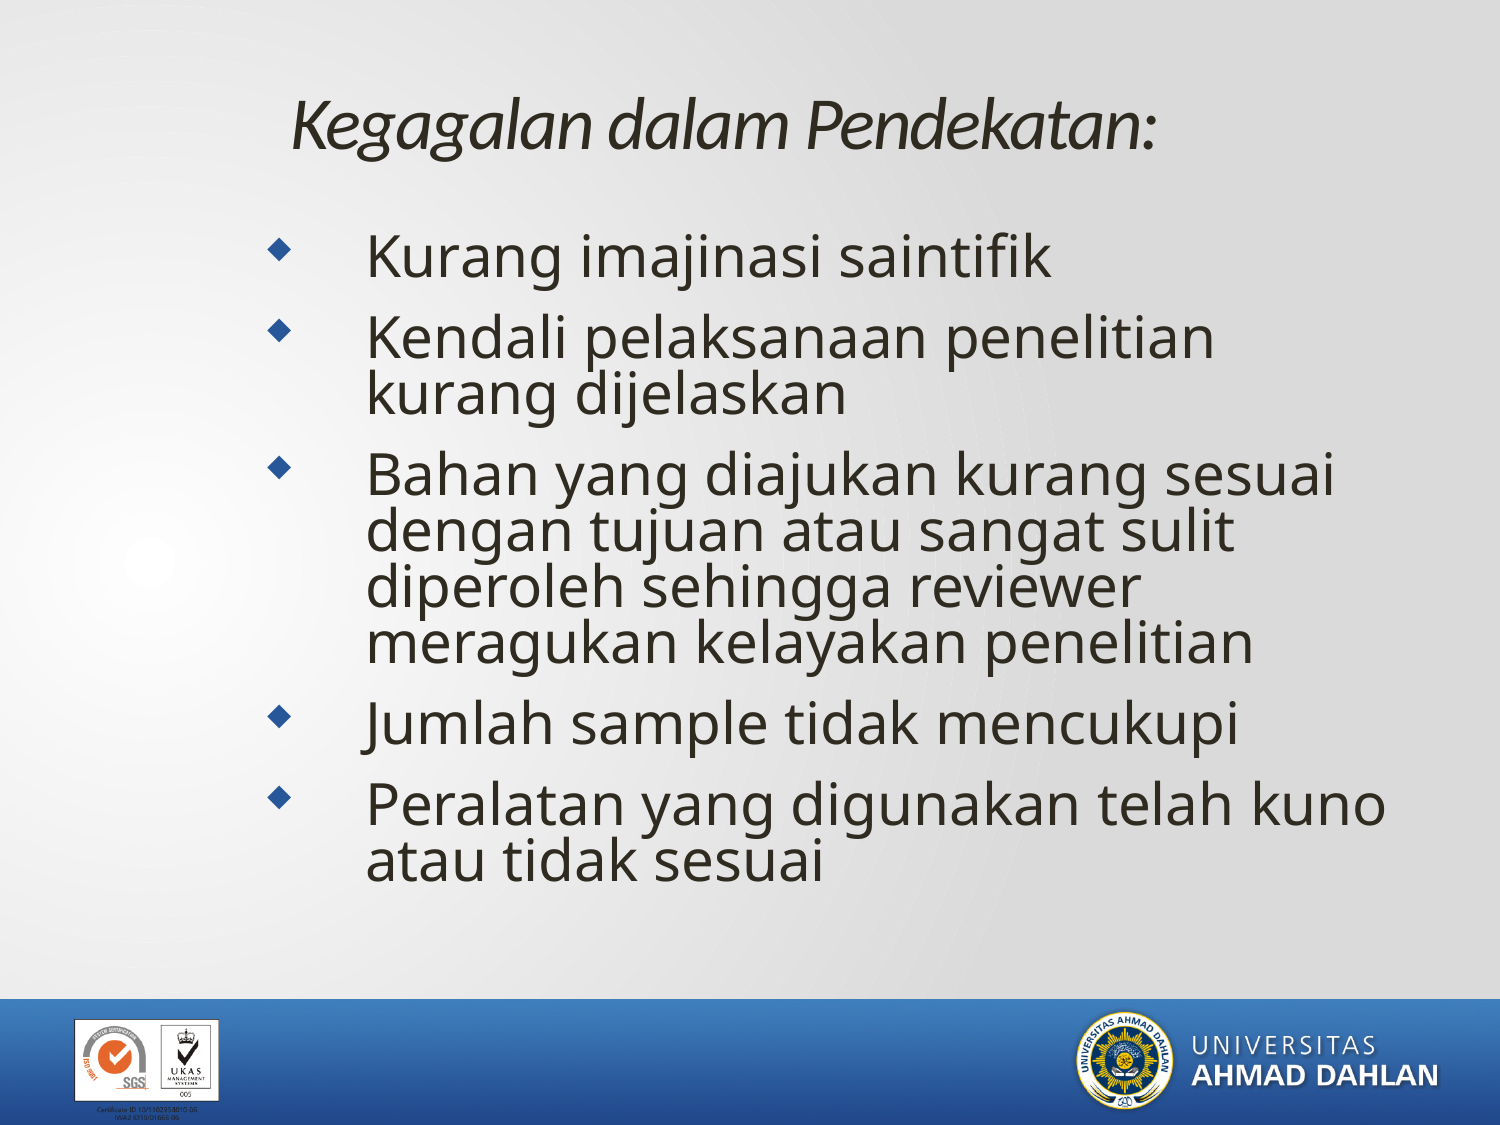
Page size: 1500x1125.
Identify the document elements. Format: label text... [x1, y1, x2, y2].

picture [0, 999, 1500, 1125]
list Kurang imajinasi saintifik Kendali pelaksanaan penelitian kurang dijelaskan Bahan yang diajukan kurang sesuai dengan tujuan atau sangat sulit diperoleh sehingga reviewer meragukan kelayakan penelitian Jumlah sample tidak mencukupi Peralatan yang digunakan telah kuno atau tidak sesuai [249, 224, 1425, 950]
title Kegagalan dalam Pendekatan: [275, 2, 1500, 238]
